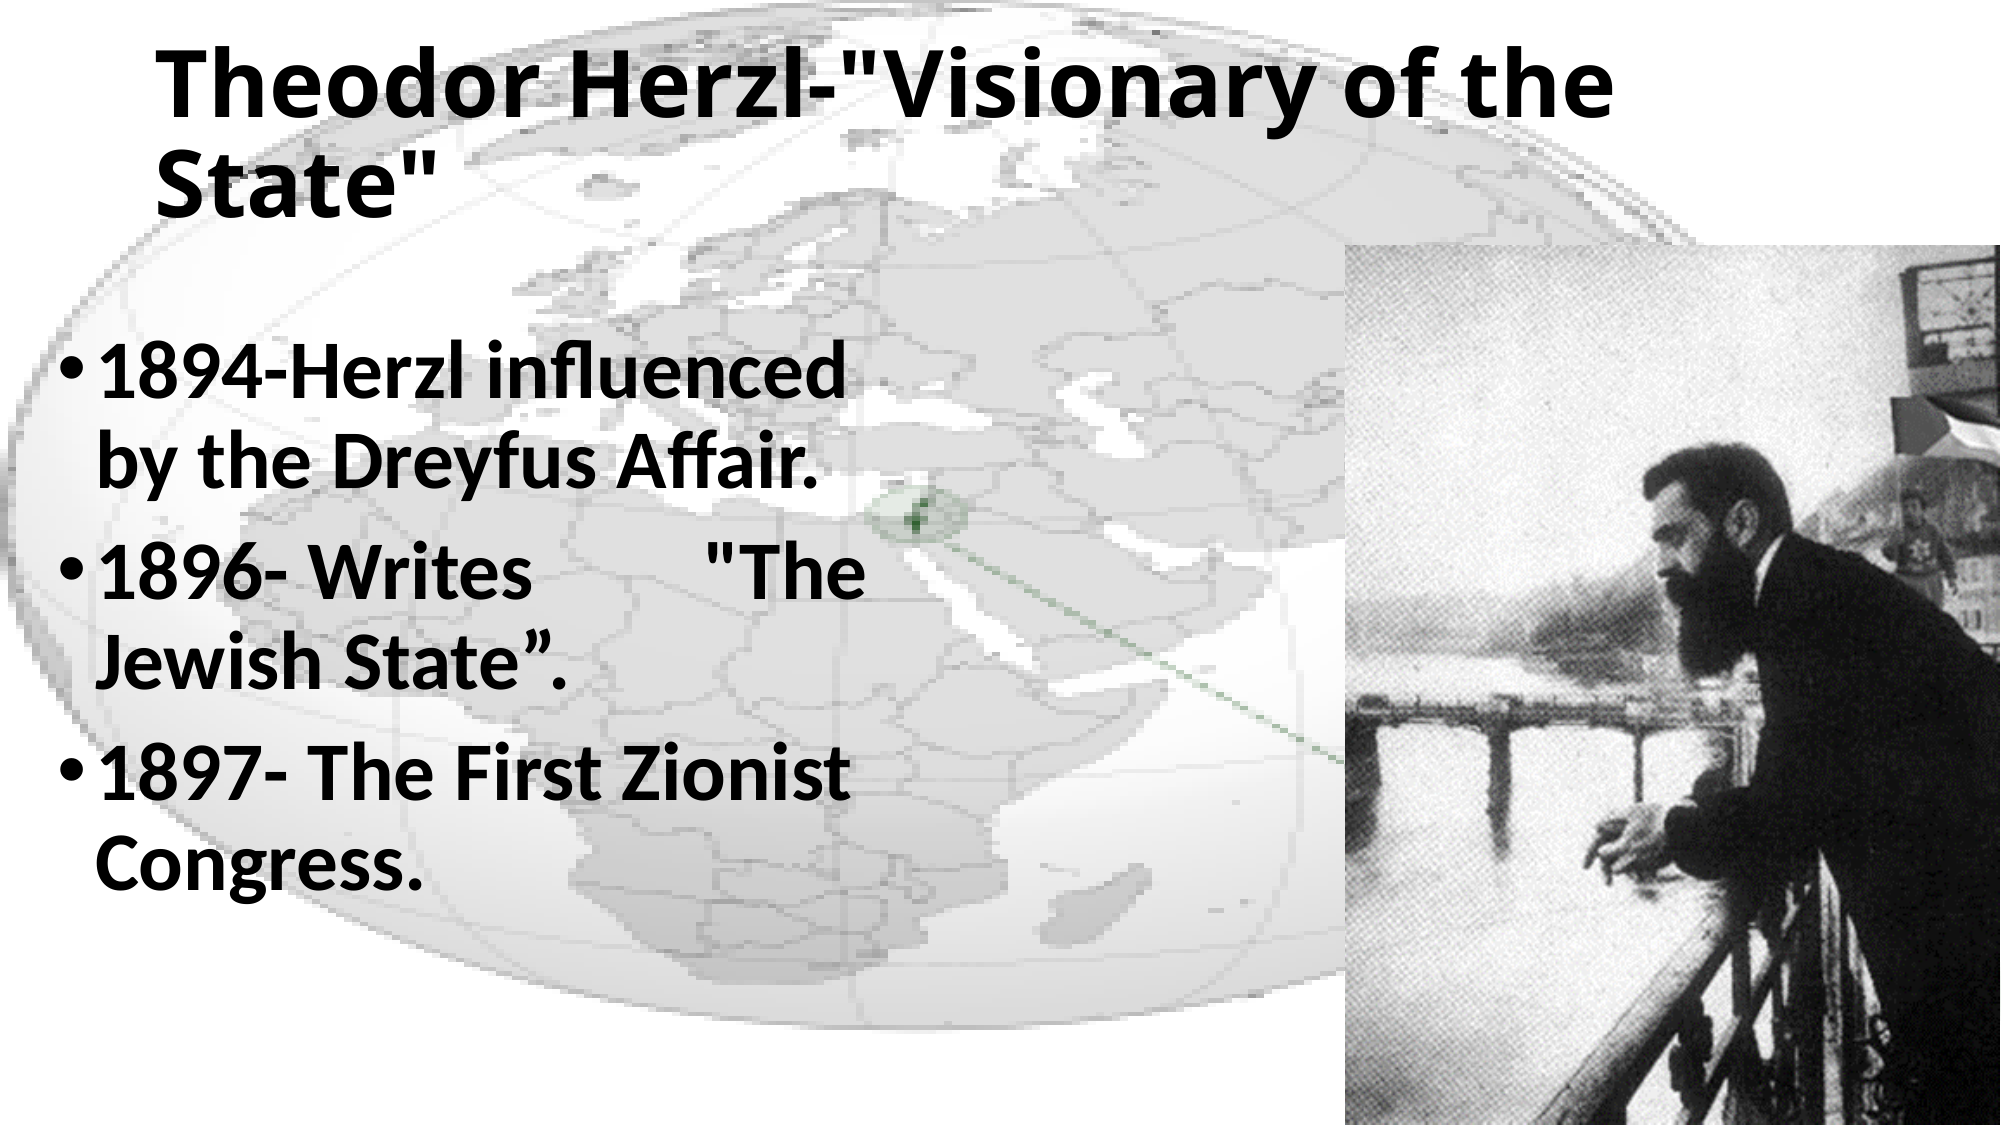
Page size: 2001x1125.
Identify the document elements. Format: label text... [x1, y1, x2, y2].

list 1894-Herzl influenced by the Dreyfus Affair. 1896- Writes "The Jewish State”. 1897- The First Zionist Congress. [42, 319, 893, 1034]
picture [0, 0, 2001, 1125]
title Theodor Herzl-"Visionary of the State" [139, 28, 1865, 246]
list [1345, 245, 2000, 1125]
